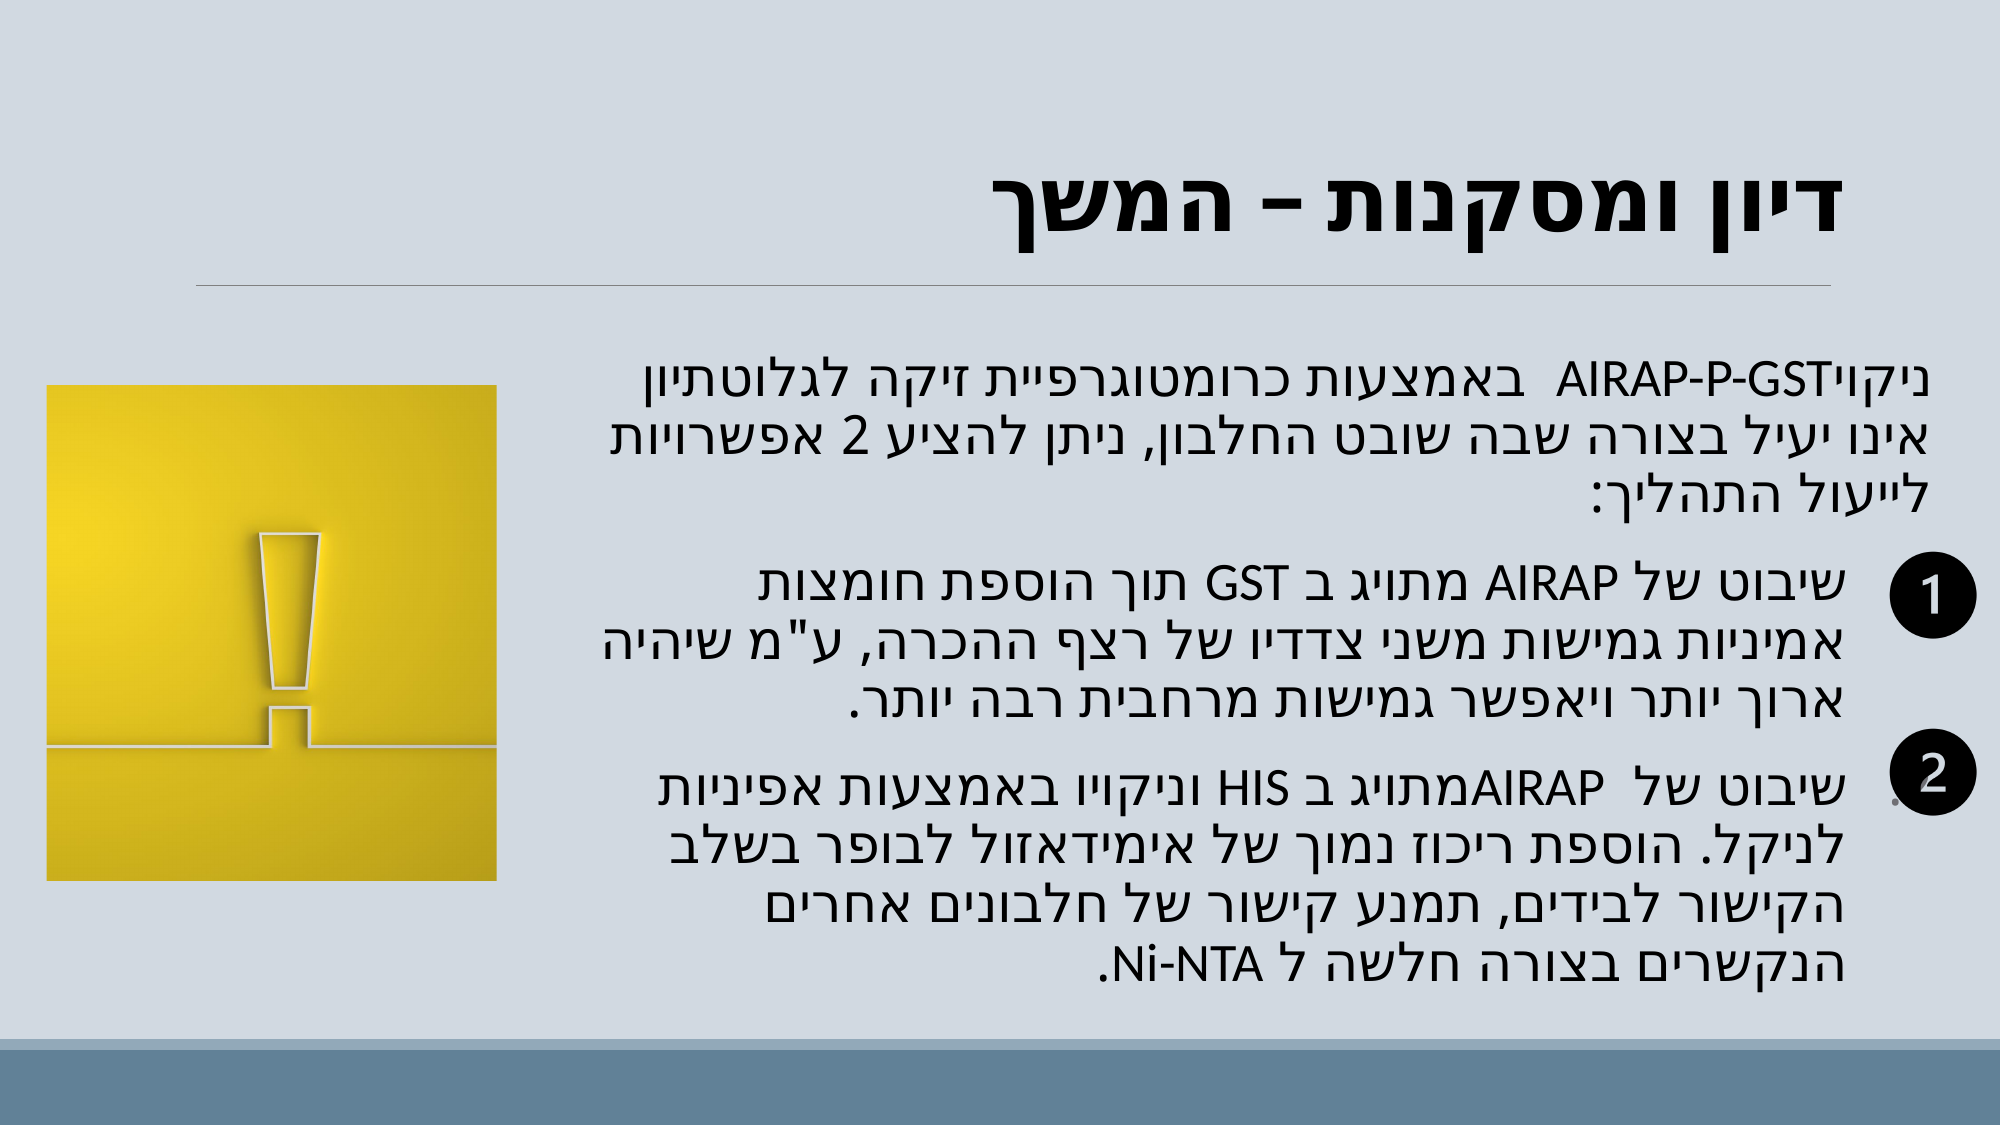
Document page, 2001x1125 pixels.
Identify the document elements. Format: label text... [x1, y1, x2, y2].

list ניקויAIRAP-P-GST באמצעות כרומטוגרפיית זיקה לגלוטתיון אינו יעיל בצורה שבה שובט החלבון, ניתן להציע 2 אפשרויות לייעול התהליך: שיבוט של AIRAP מתויג ב GST תוך הוספת חומצות אמיניות גמישות משני צדדיו של רצף ההכרה, ע"מ שיהיה ארוך יותר ויאפשר גמישות מרחבית רבה יותר. שיבוט של AIRAPמתויג ב HIS וניקויו באמצעות אפיניות לניקל. הוספת ריכוז נמוך של אימידאזול לבופר בשלב הקישור לבידים, תמנע קישור של חלבונים אחרים הנקשרים בצורה חלשה ל Ni-NTA. [574, 891, 1934, 1002]
list ניקויAIRAP-P-GST באמצעות כרומטוגרפיית זיקה לגלוטתיון אינו יעיל בצורה שבה שובט החלבון, ניתן להציע 2 אפשרויות לייעול התהליך: שיבוט של AIRAP מתויג ב GST תוך הוספת חומצות אמיניות גמישות משני צדדיו של רצף ההכרה, ע"מ שיהיה ארוך יותר ויאפשר גמישות מרחבית רבה יותר. שיבוט של AIRAPמתויג ב HIS וניקויו באמצעות אפיניות לניקל. הוספת ריכוז נמוך של אימידאזול לבופר בשלב הקישור לבידים, תמנע קישור של חלבונים אחרים הנקשרים בצורה חלשה ל Ni-NTA. [574, 341, 1934, 381]
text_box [46, 384, 1989, 881]
title דיון ומסקנות – המשך [741, 19, 1862, 258]
